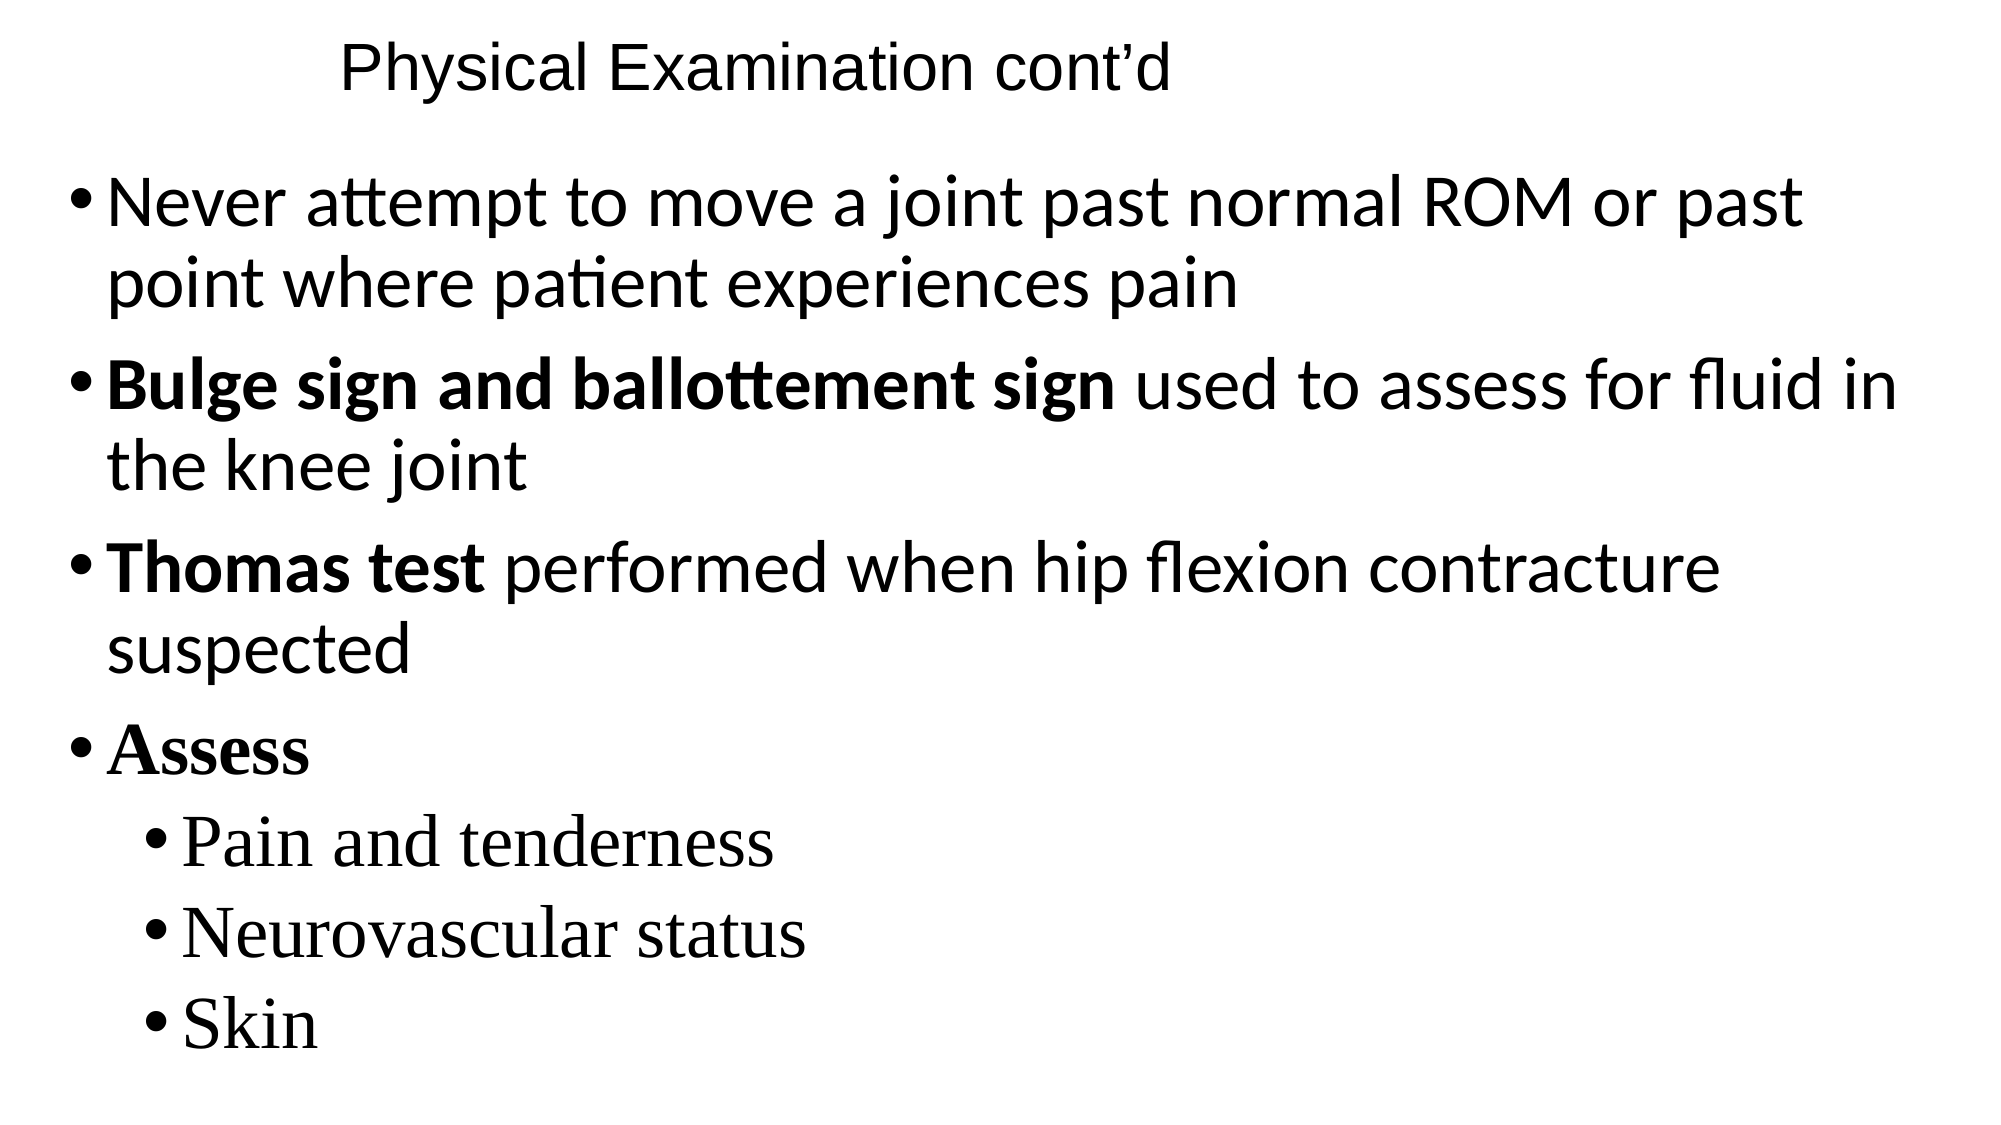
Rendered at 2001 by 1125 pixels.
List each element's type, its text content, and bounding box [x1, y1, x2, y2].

title Physical Examination cont’d [324, 24, 1675, 113]
list Never attempt to move a joint past normal ROM or past point where patient experiences pain Bulge sign and ballottement sign used to assess for fluid in the knee joint Thomas test performed when hip flexion contracture suspected Assess Pain and tenderness Neurovascular status Skin [53, 154, 1978, 1100]
